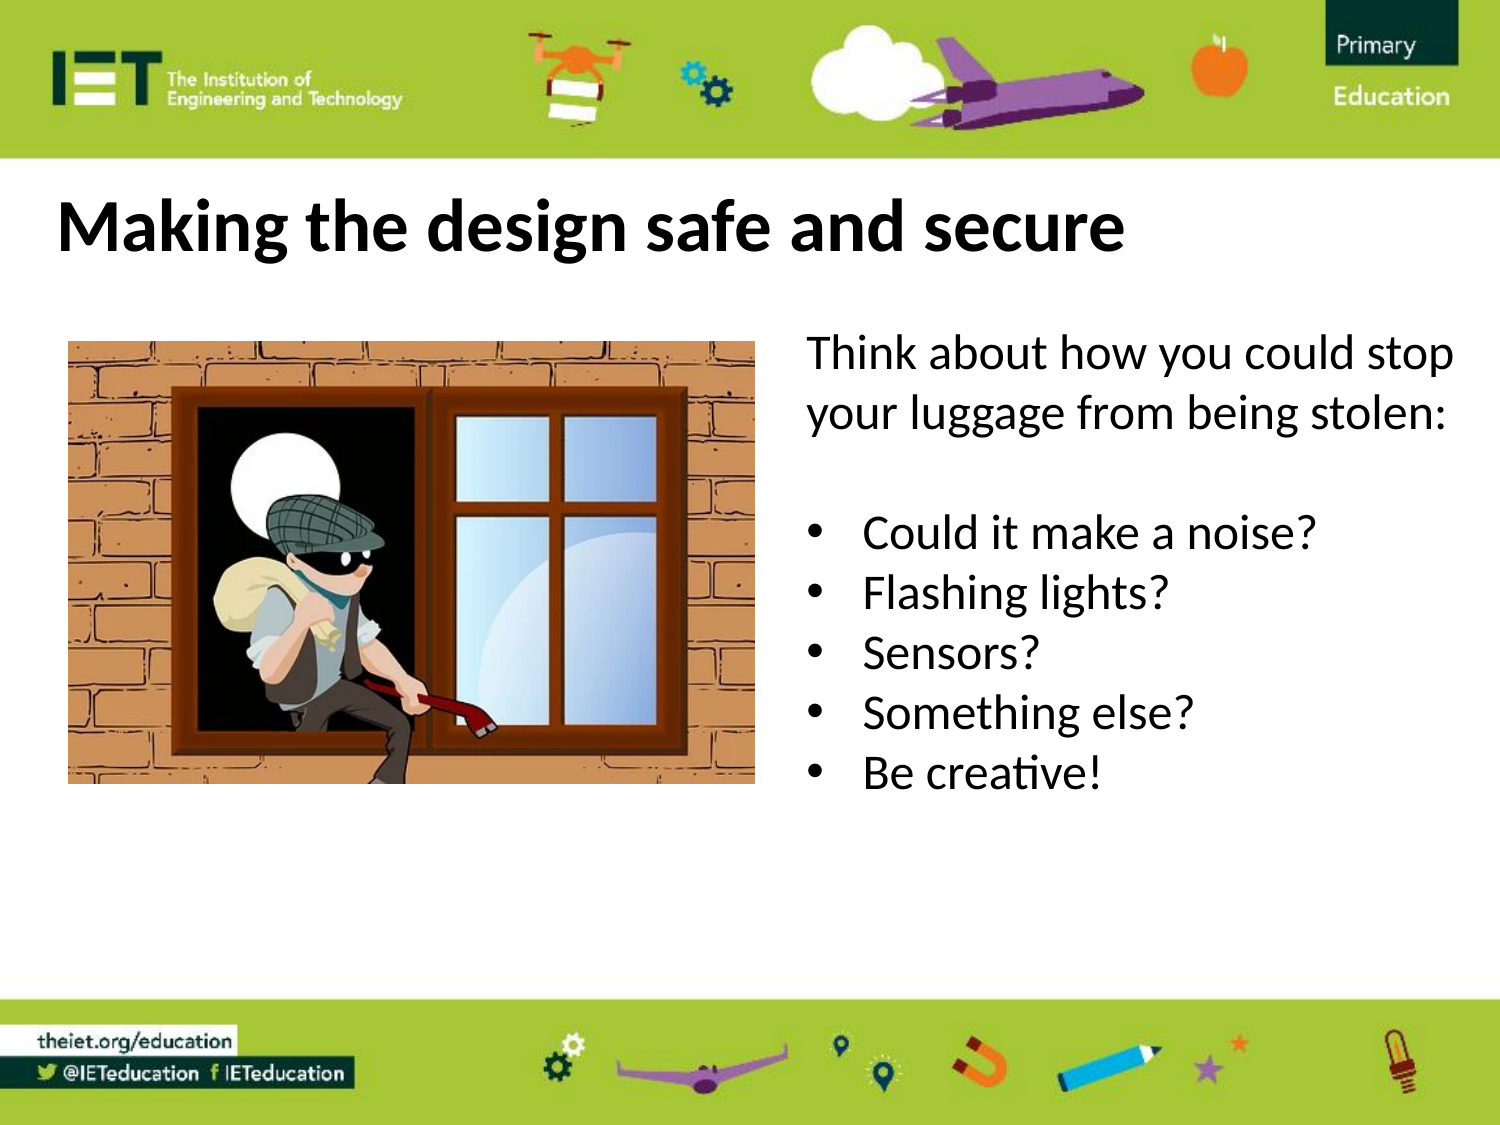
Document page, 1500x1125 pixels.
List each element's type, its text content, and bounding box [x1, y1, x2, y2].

text_box Think about how you could stop your luggage from being stolen: Could it make a noise? Flashing lights? Sensors? Something else? Be creative! [791, 312, 1478, 808]
text_box Making the design safe and secure [41, 179, 1215, 276]
picture [0, 0, 1500, 1125]
